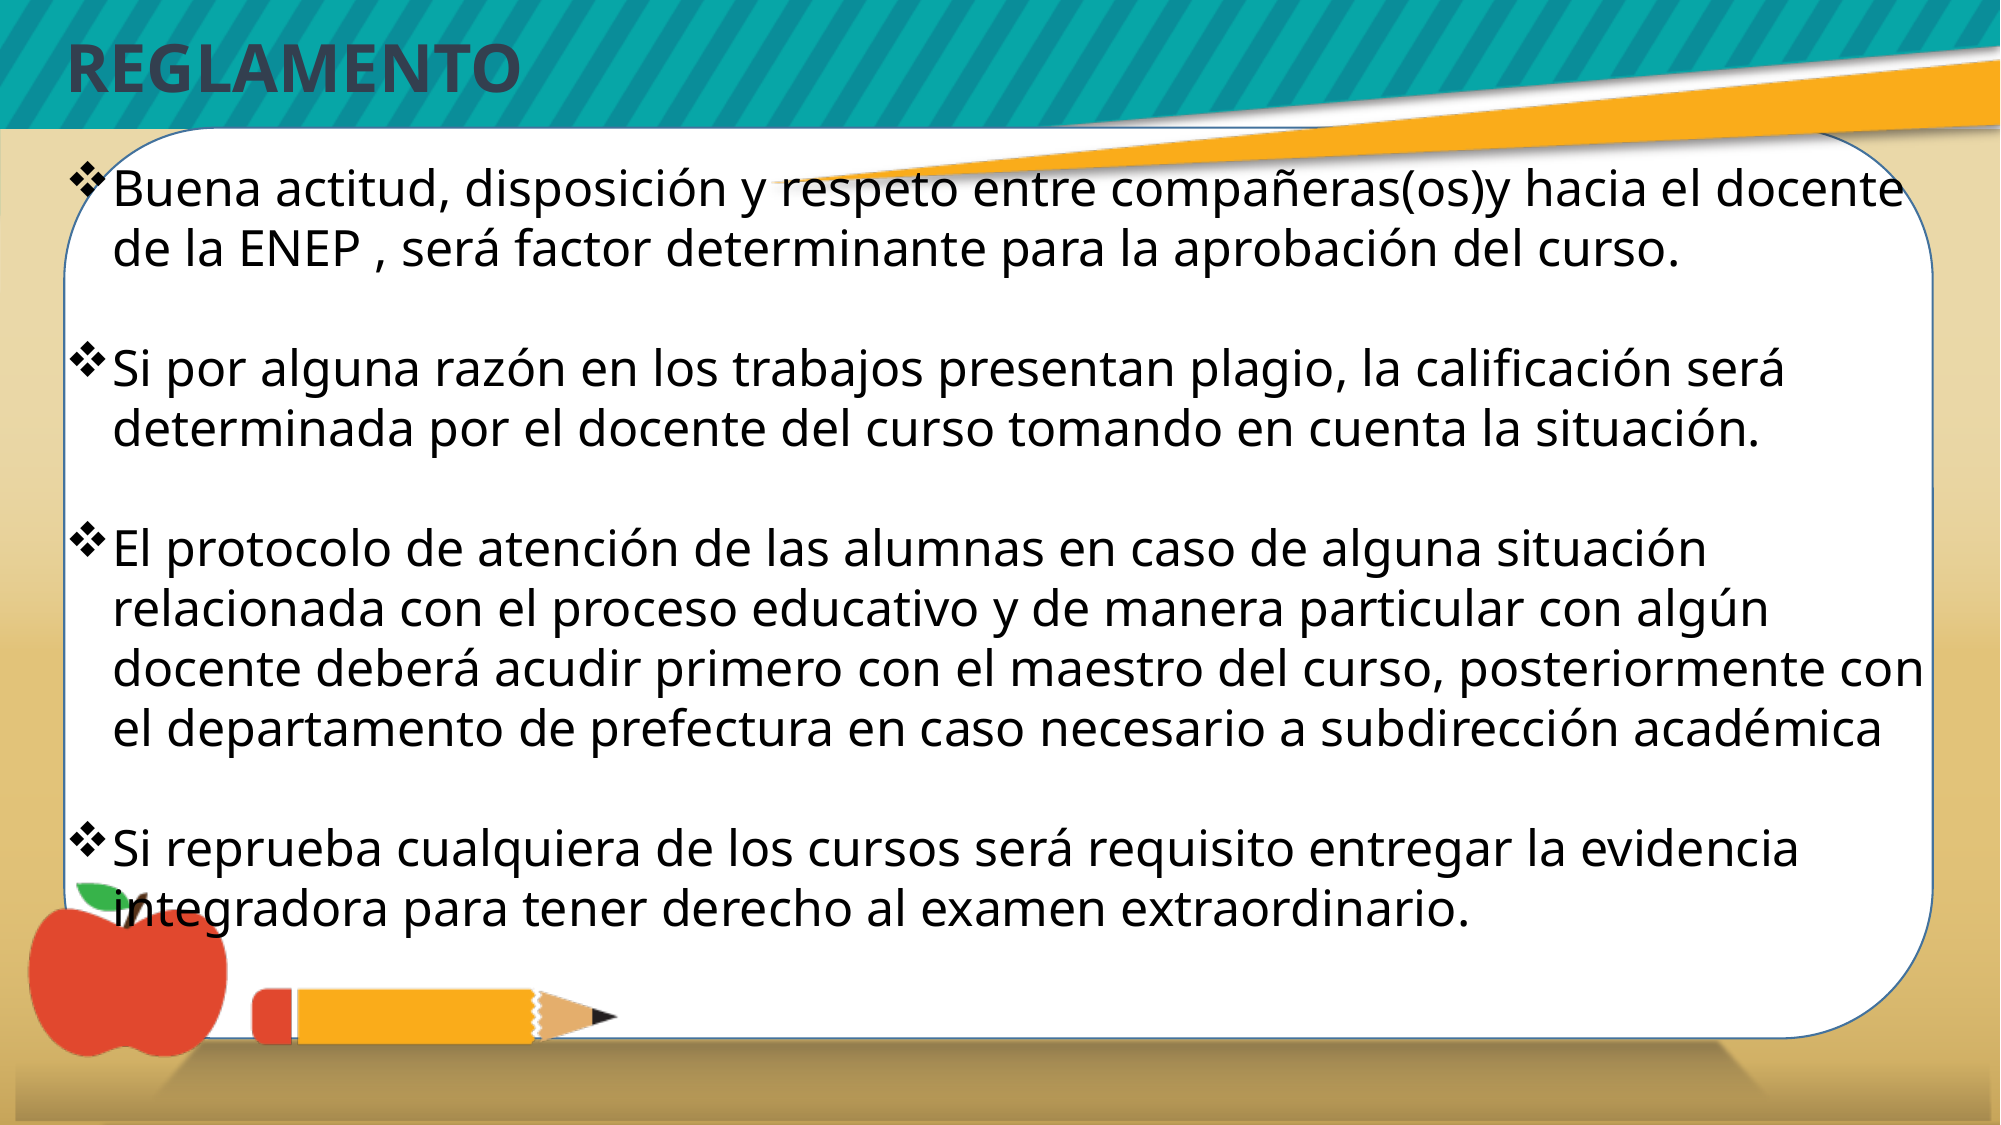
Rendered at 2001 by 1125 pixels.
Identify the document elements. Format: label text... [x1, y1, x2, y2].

text_box REGLAMENTO Buena actitud, disposición y respeto entre compañeras(os)y hacia el docente de la ENEP , será factor determinante para la aprobación del curso. Si por alguna razón en los trabajos presentan plagio, la calificación será determinada por el docente del curso tomando en cuenta la situación. El protocolo de atención de las alumnas en caso de alguna situación relacionada con el proceso educativo y de manera particular con algún docente deberá acudir primero con el maestro del curso, posteriormente con el departamento de prefectura en caso necesario a subdirección académica Si reprueba cualquiera de los cursos será requisito entregar la evidencia integradora para tener derecho al examen extraordinario. [50, 18, 1950, 1034]
picture [0, 0, 2001, 1125]
